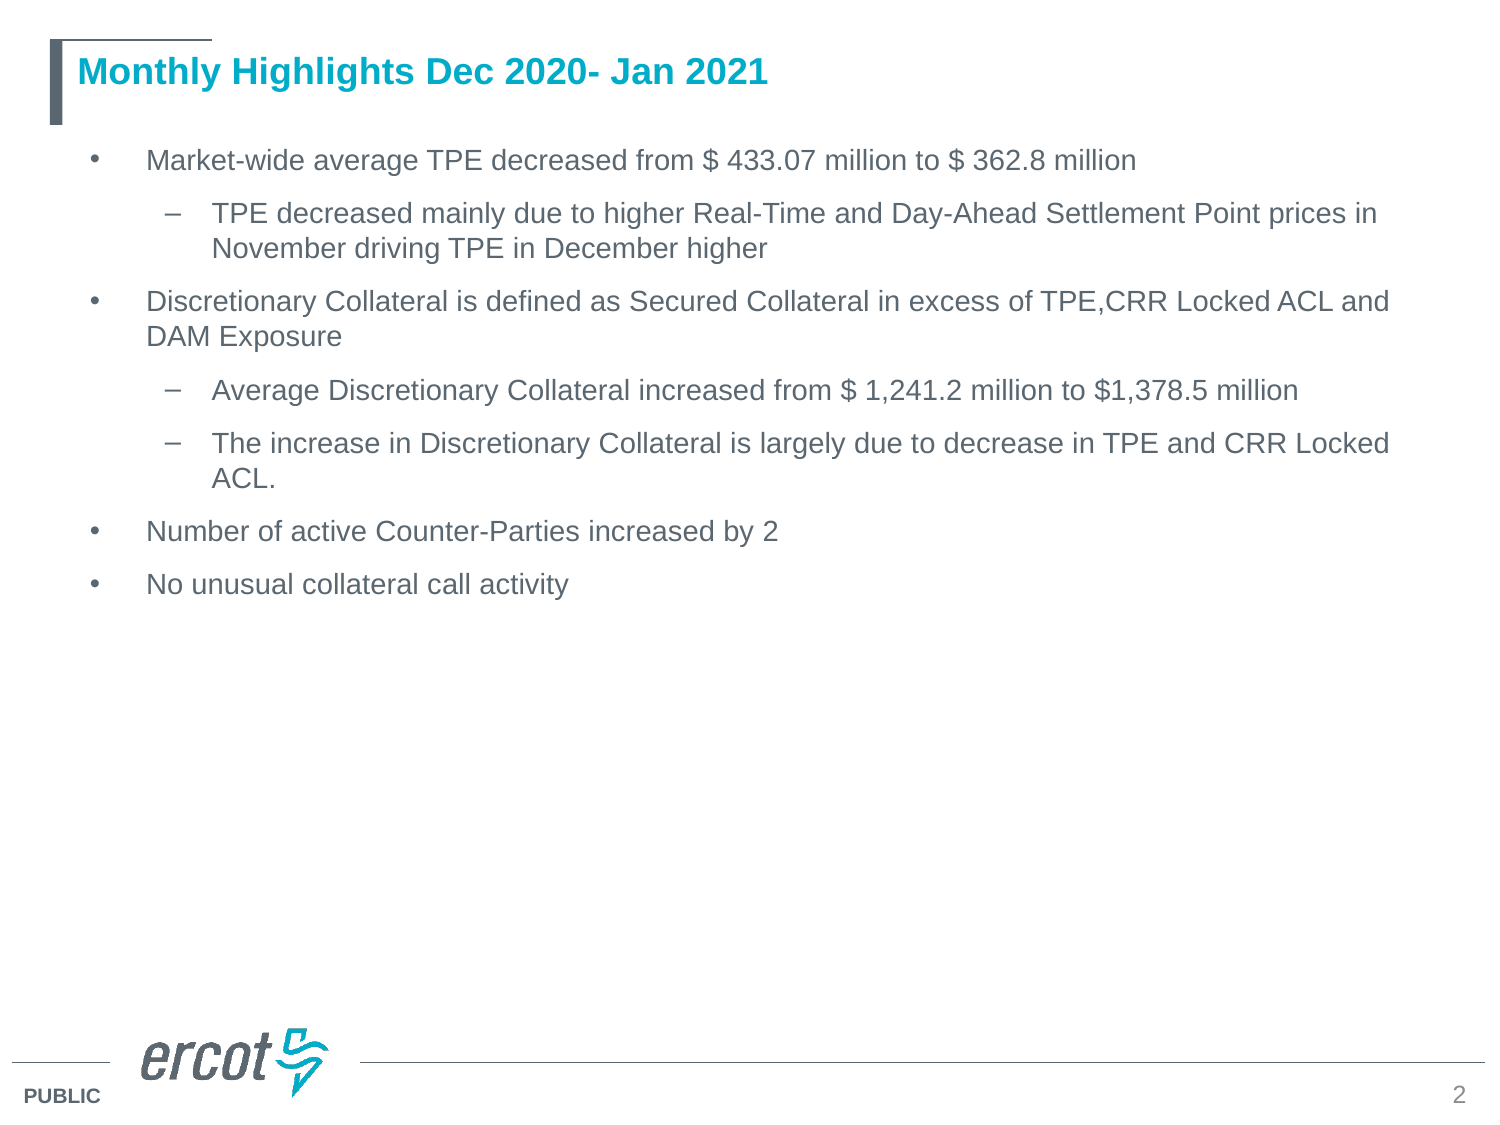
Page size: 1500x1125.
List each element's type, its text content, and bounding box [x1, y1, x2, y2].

slide_number 2 [1437, 1076, 1475, 1112]
title Monthly Highlights Dec 2020- Jan 2021 [62, 39, 1450, 228]
picture [137, 1024, 332, 1100]
list Market-wide average TPE decreased from $ 433.07 million to $ 362.8 million TPE decreased mainly due to higher Real-Time and Day-Ahead Settlement Point prices in November driving TPE in December higher Discretionary Collateral is defined as Secured Collateral in excess of TPE,CRR Locked ACL and DAM Exposure Average Discretionary Collateral increased from $ 1,241.2 million to $1,378.5 million The increase in Discretionary Collateral is largely due to decrease in TPE and CRR Locked ACL. Number of active Counter-Parties increased by 2 No unusual collateral call activity [75, 133, 1475, 984]
